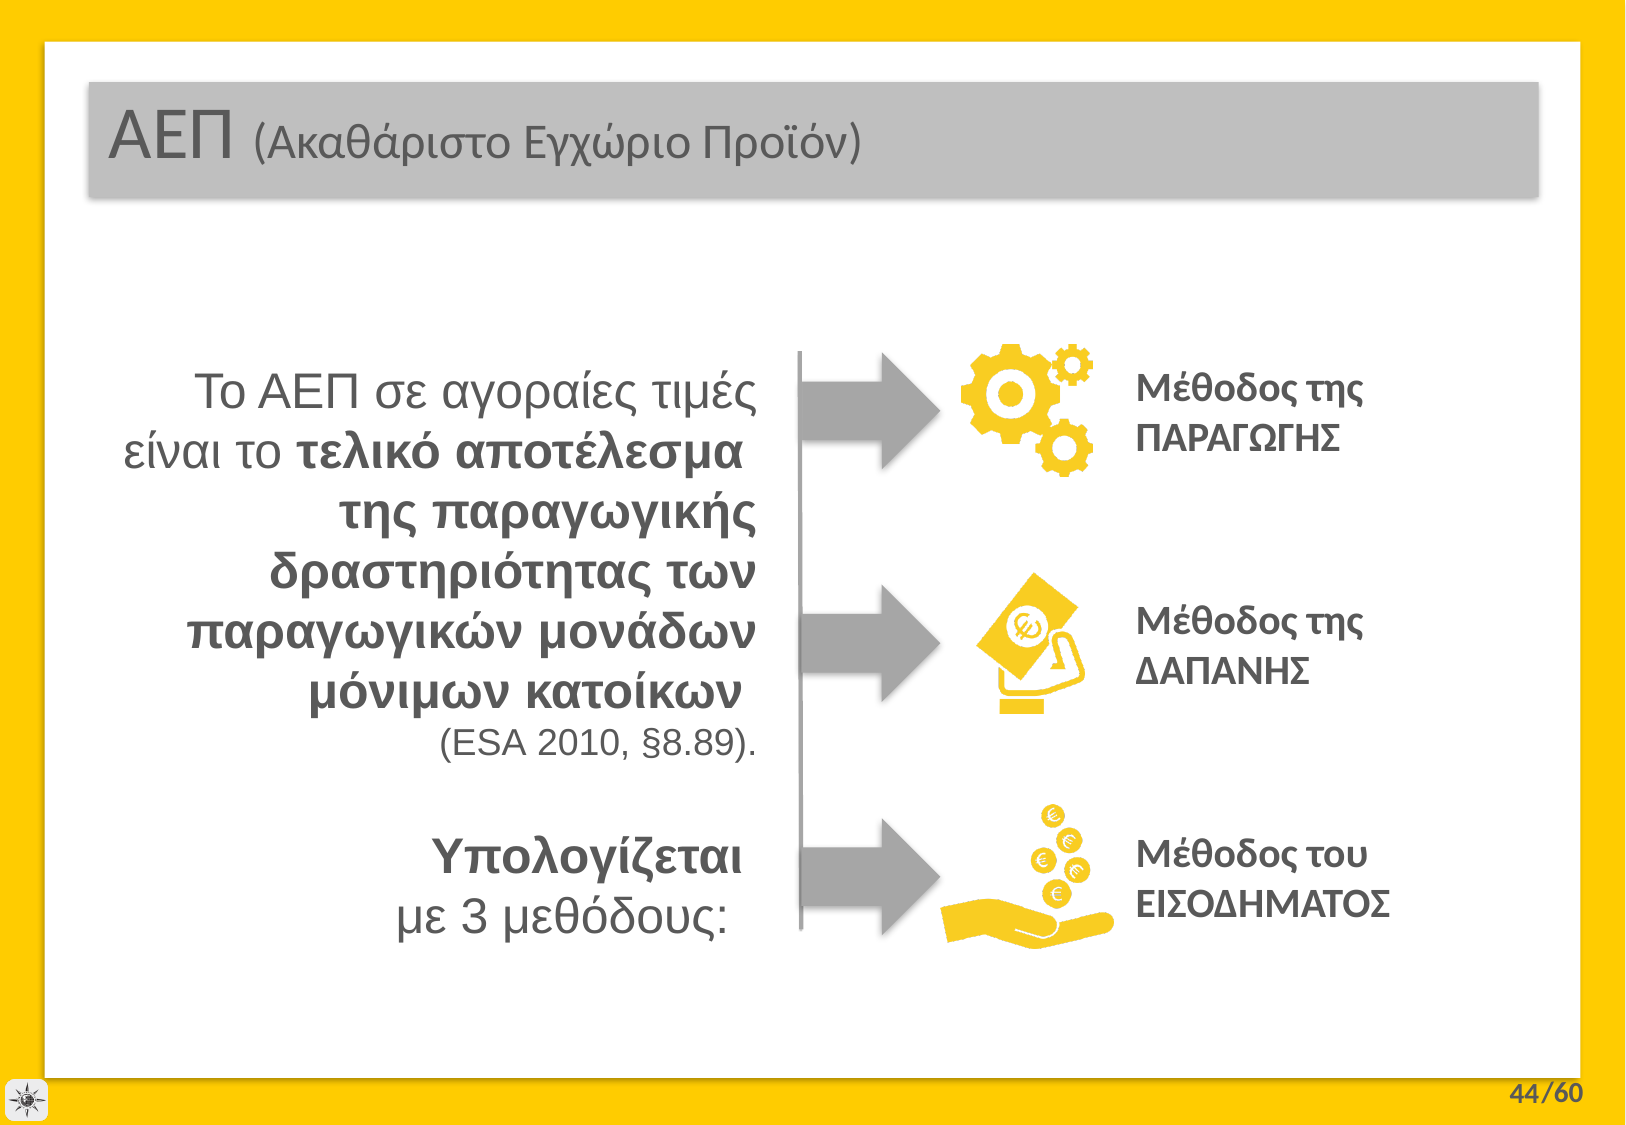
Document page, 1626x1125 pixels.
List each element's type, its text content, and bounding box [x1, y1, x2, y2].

text_box Μέθοδος της ΔΑΠΑΝΗΣ [1120, 585, 1474, 700]
title ΑΕΠ (Ακαθάριστο Εγχώριο Προϊόν) [93, 76, 1562, 157]
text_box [42, 350, 802, 957]
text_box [801, 572, 1086, 714]
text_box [801, 344, 1094, 478]
text_box Μέθοδος της ΠΑΡΑΓΩΓΗΣ [1120, 352, 1513, 468]
picture [5, 1079, 48, 1121]
slide_number 44 [1488, 1066, 1555, 1125]
text_box Μέθοδος του ΕΙΣΟΔΗΜΑΤΟΣ [1120, 818, 1496, 934]
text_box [801, 804, 1114, 949]
